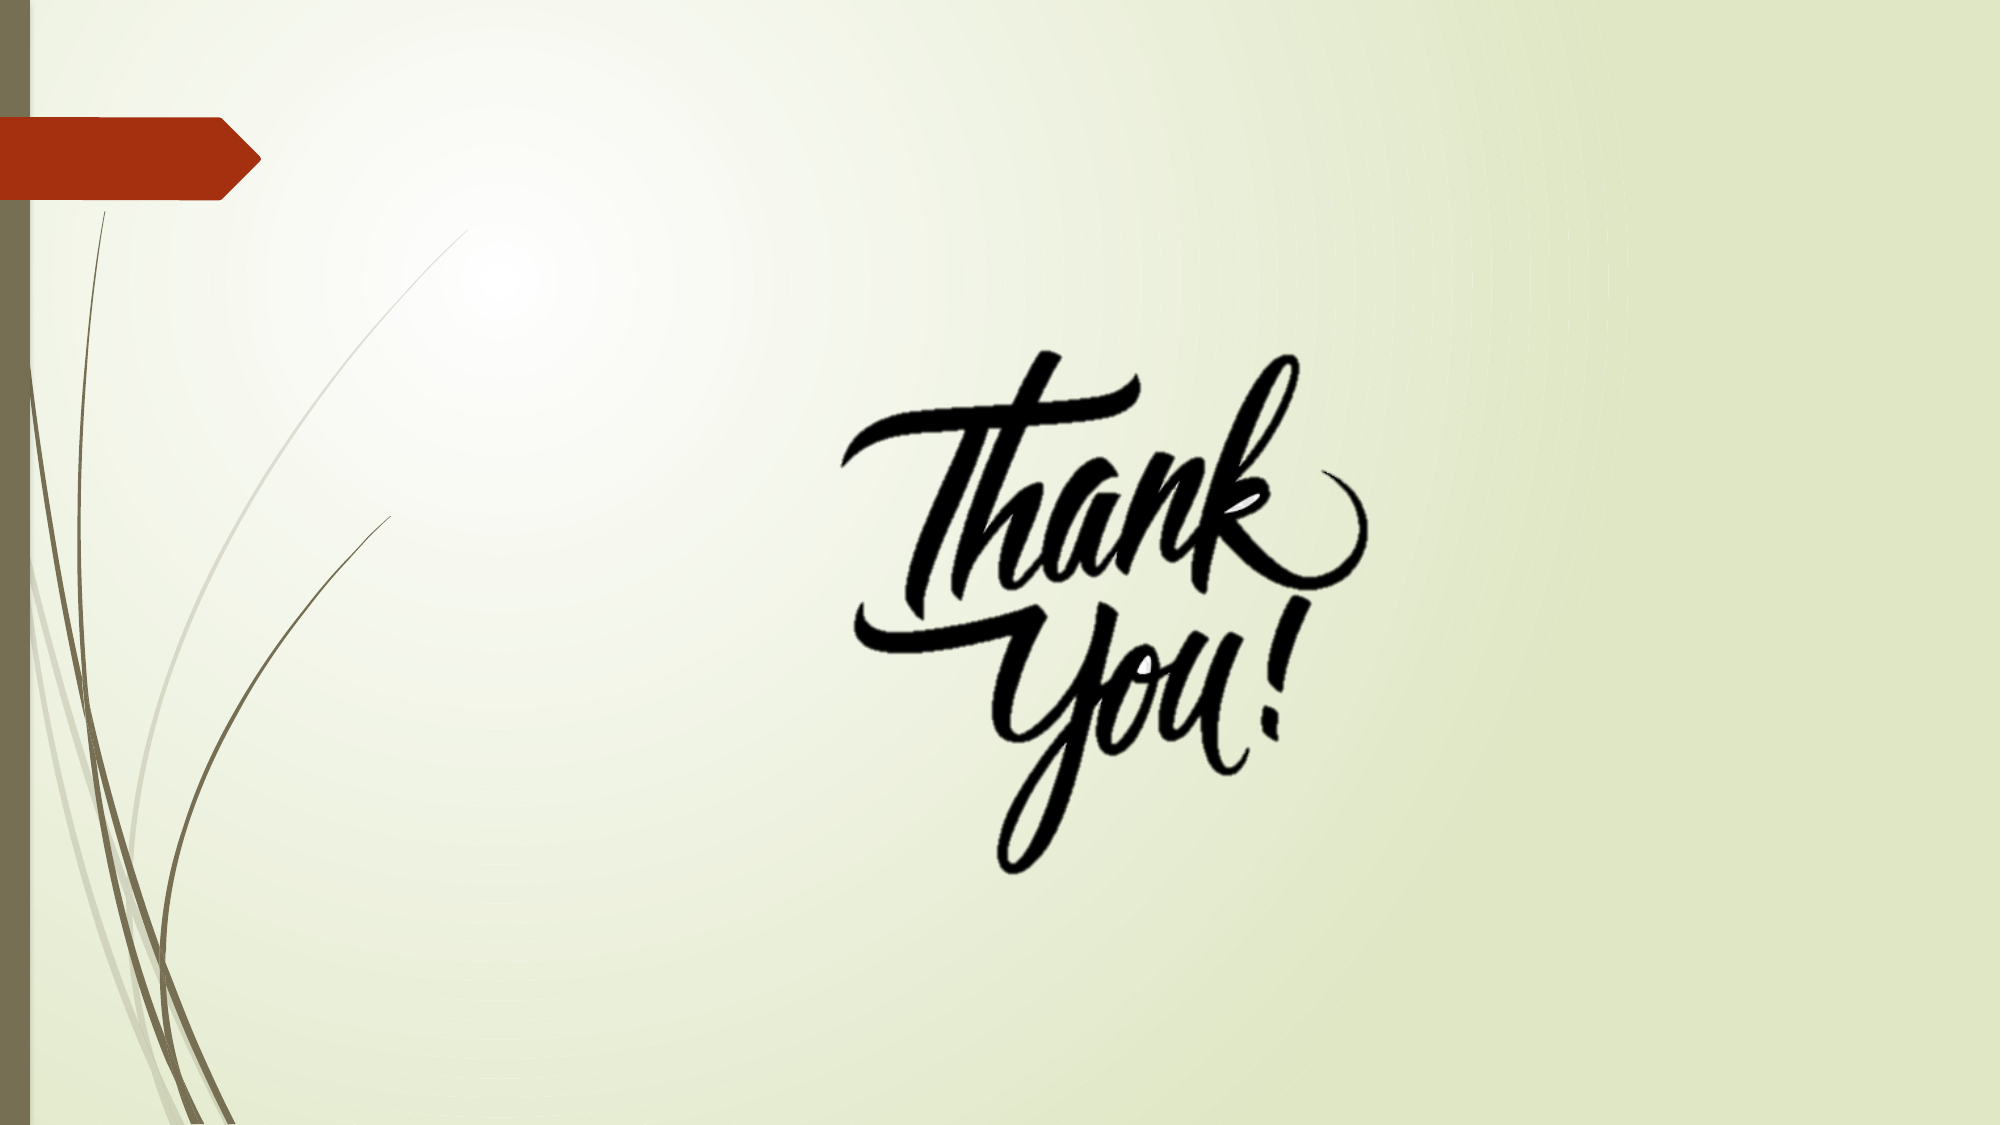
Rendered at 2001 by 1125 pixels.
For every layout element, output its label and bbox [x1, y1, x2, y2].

list [738, 242, 1467, 970]
